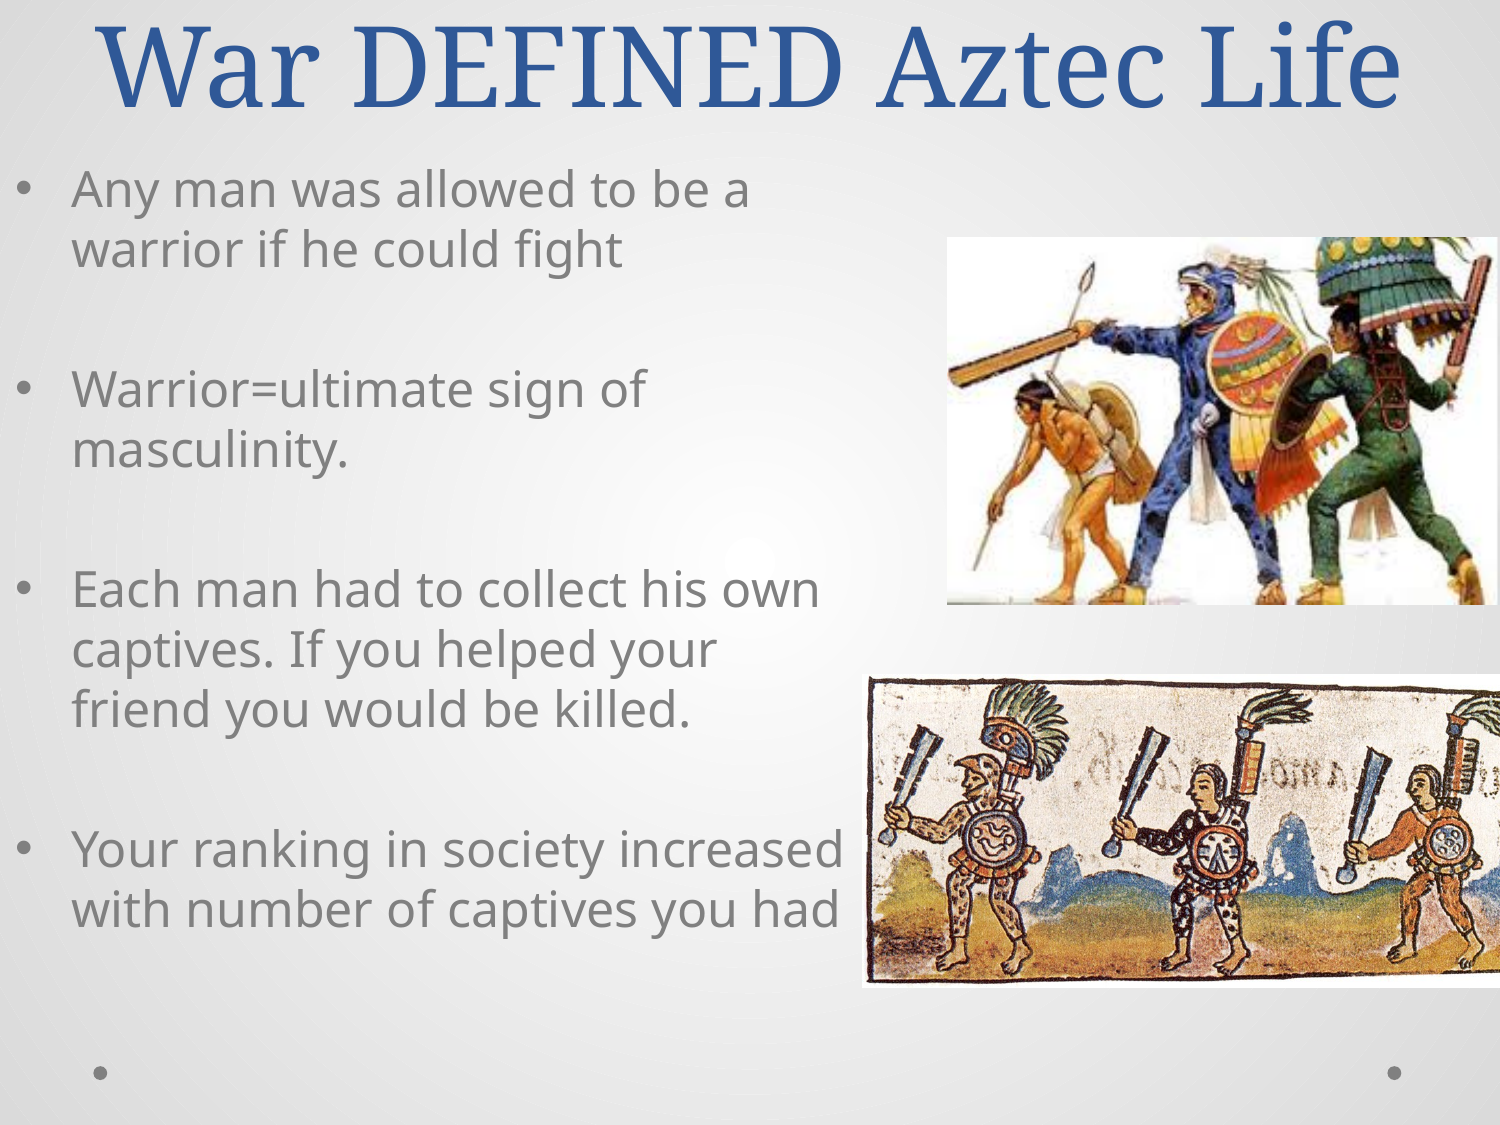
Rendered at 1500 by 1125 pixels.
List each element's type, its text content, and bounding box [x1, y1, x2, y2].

picture [947, 237, 1500, 605]
title War DEFINED Aztec Life [0, 0, 1500, 138]
picture [862, 674, 1500, 988]
list Any man was allowed to be a warrior if he could fight Warrior=ultimate sign of masculinity. Each man had to collect his own captives. If you helped your friend you would be killed. Your ranking in society increased with number of captives you had [0, 149, 875, 1125]
